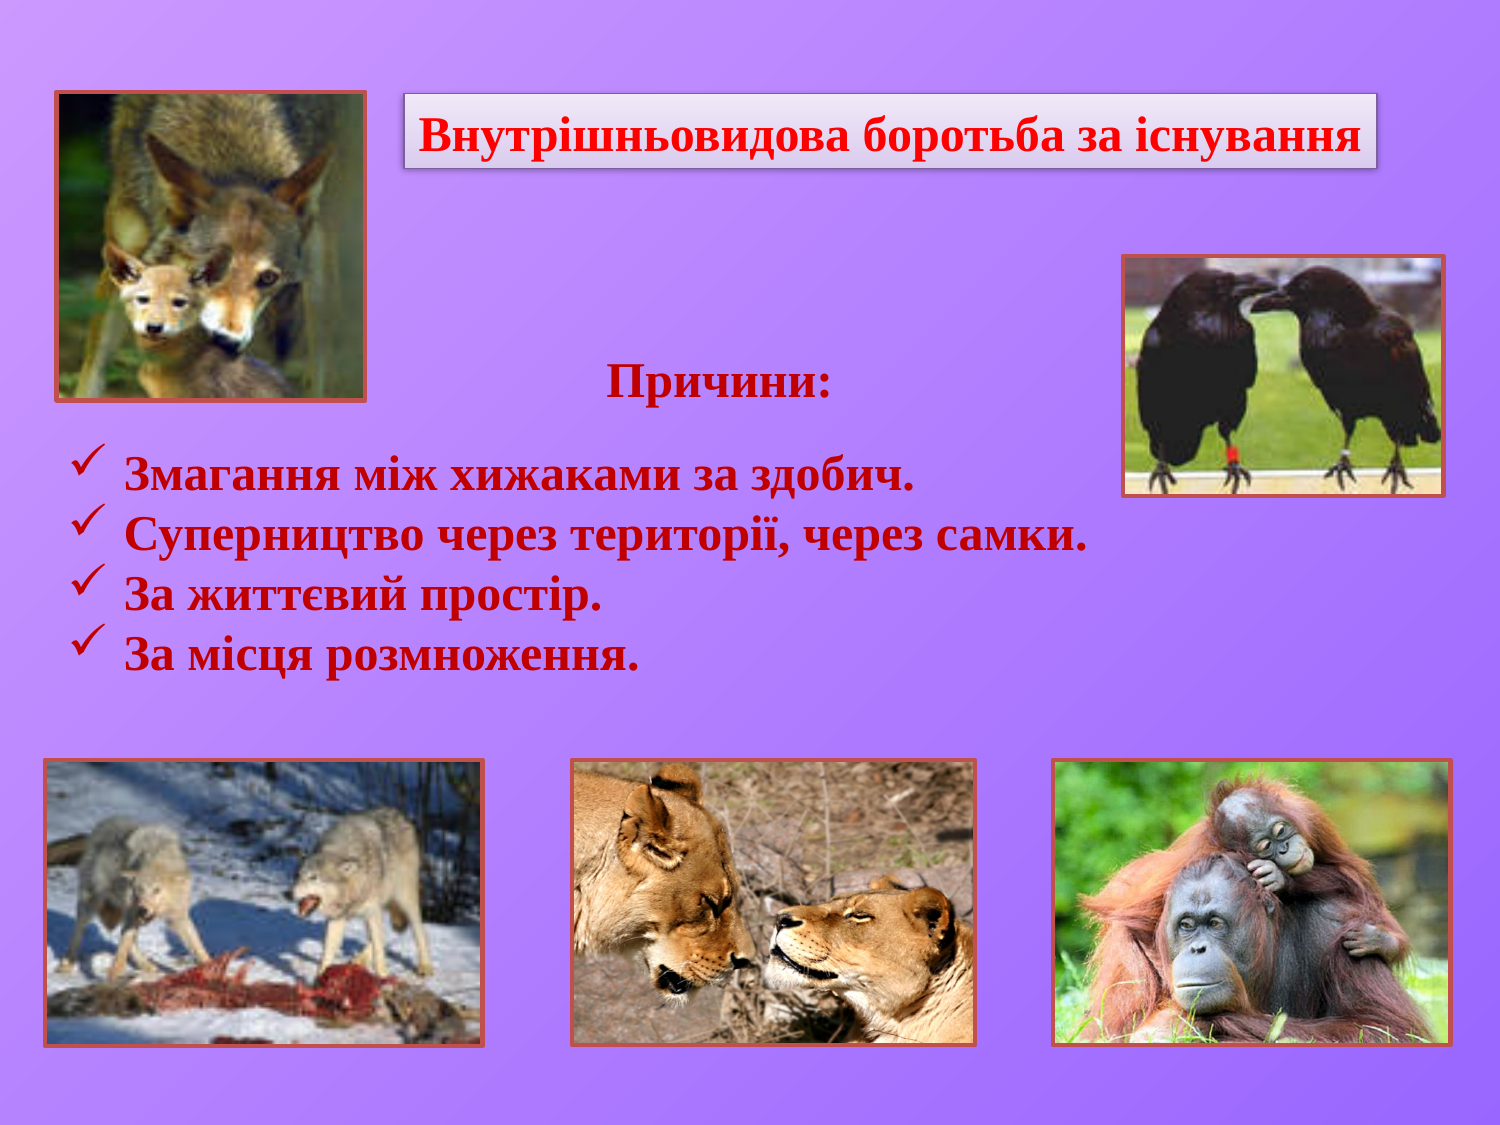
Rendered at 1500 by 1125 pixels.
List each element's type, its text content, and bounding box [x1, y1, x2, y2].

text_box Причини: [591, 339, 909, 415]
picture [573, 761, 973, 1044]
picture [46, 761, 481, 1045]
text_box Внутрішньовидова боротьба за існування [403, 93, 1378, 169]
text_box Змагання між хижаками за здобич. Суперництво через території, через самки. За життєвий простір. За місця розмноження. [52, 433, 1116, 689]
picture [58, 93, 364, 399]
picture [1124, 257, 1442, 495]
picture [1054, 761, 1449, 1044]
